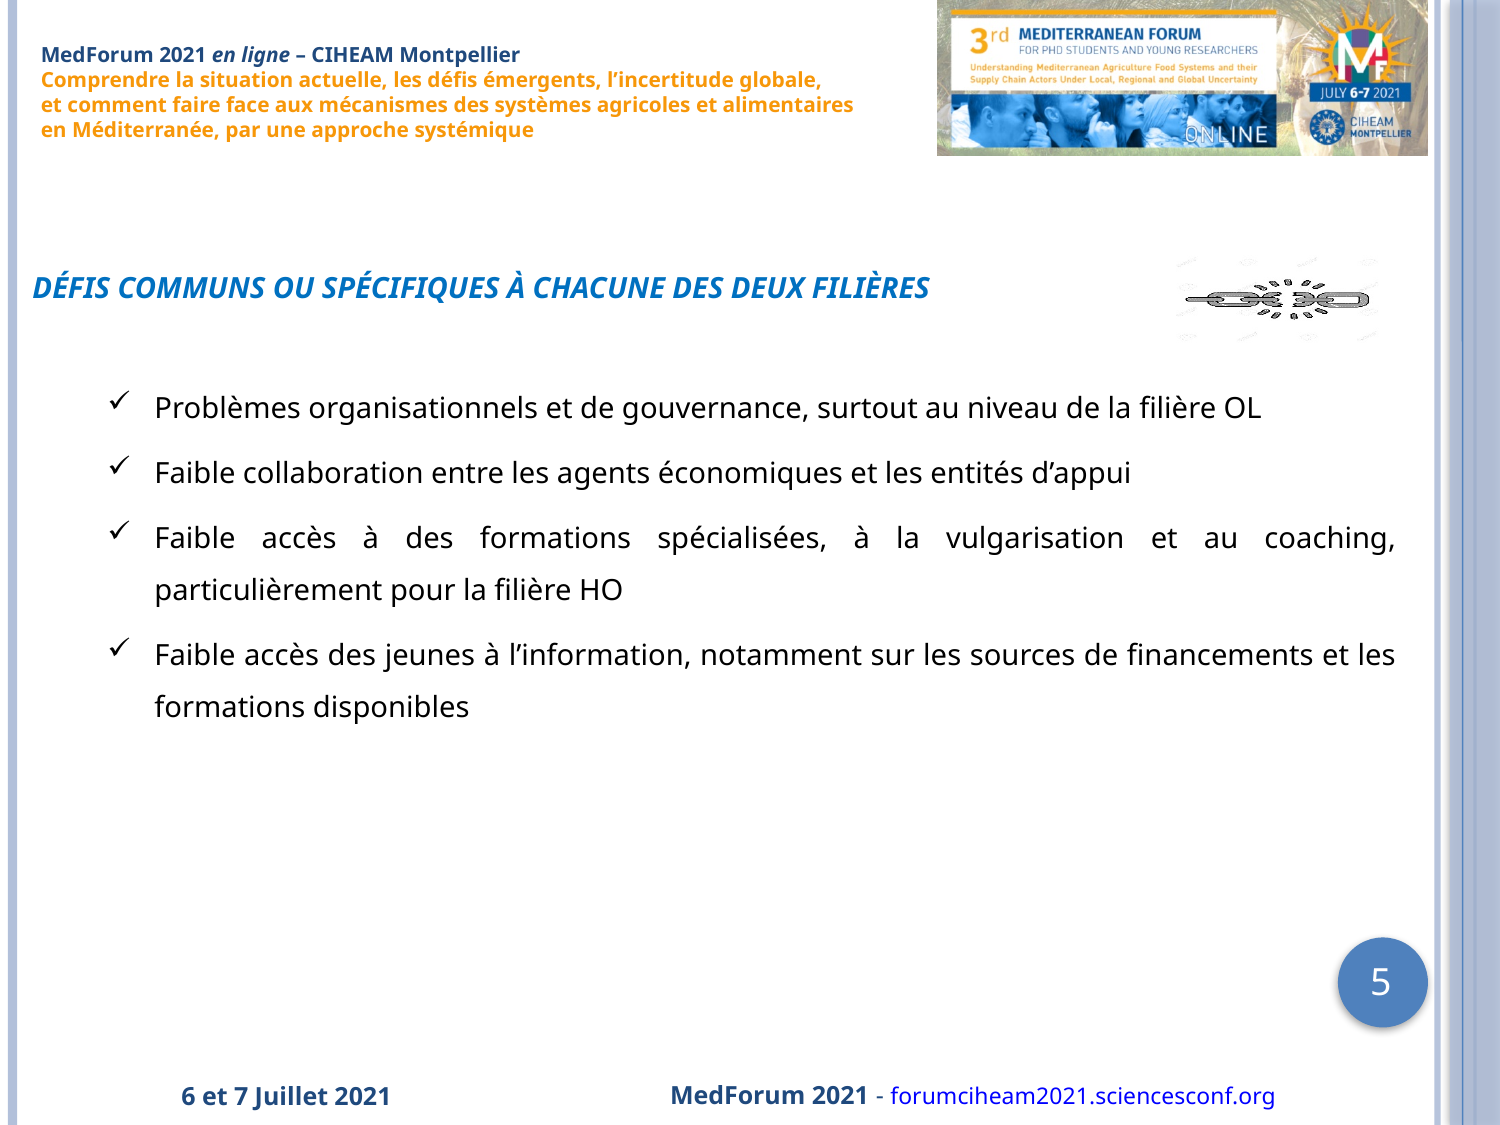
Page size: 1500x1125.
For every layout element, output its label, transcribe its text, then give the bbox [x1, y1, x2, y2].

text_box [847, 332, 1149, 445]
text_box Défis communs ou spécifiques à chacune des deux filières Problèmes organisationnels et de gouvernance, surtout au niveau de la filière OL Faible collaboration entre les agents économiques et les entités d’appui Faible accès à des formations spécialisées, à la vulgarisation et au coaching, particulièrement pour la filière HO Faible accès des jeunes à l’information, notamment sur les sources de financements et les formations disponibles [17, 255, 1412, 778]
picture [1170, 254, 1384, 343]
picture [937, 0, 1428, 156]
text_box 5 [1355, 950, 1412, 1011]
